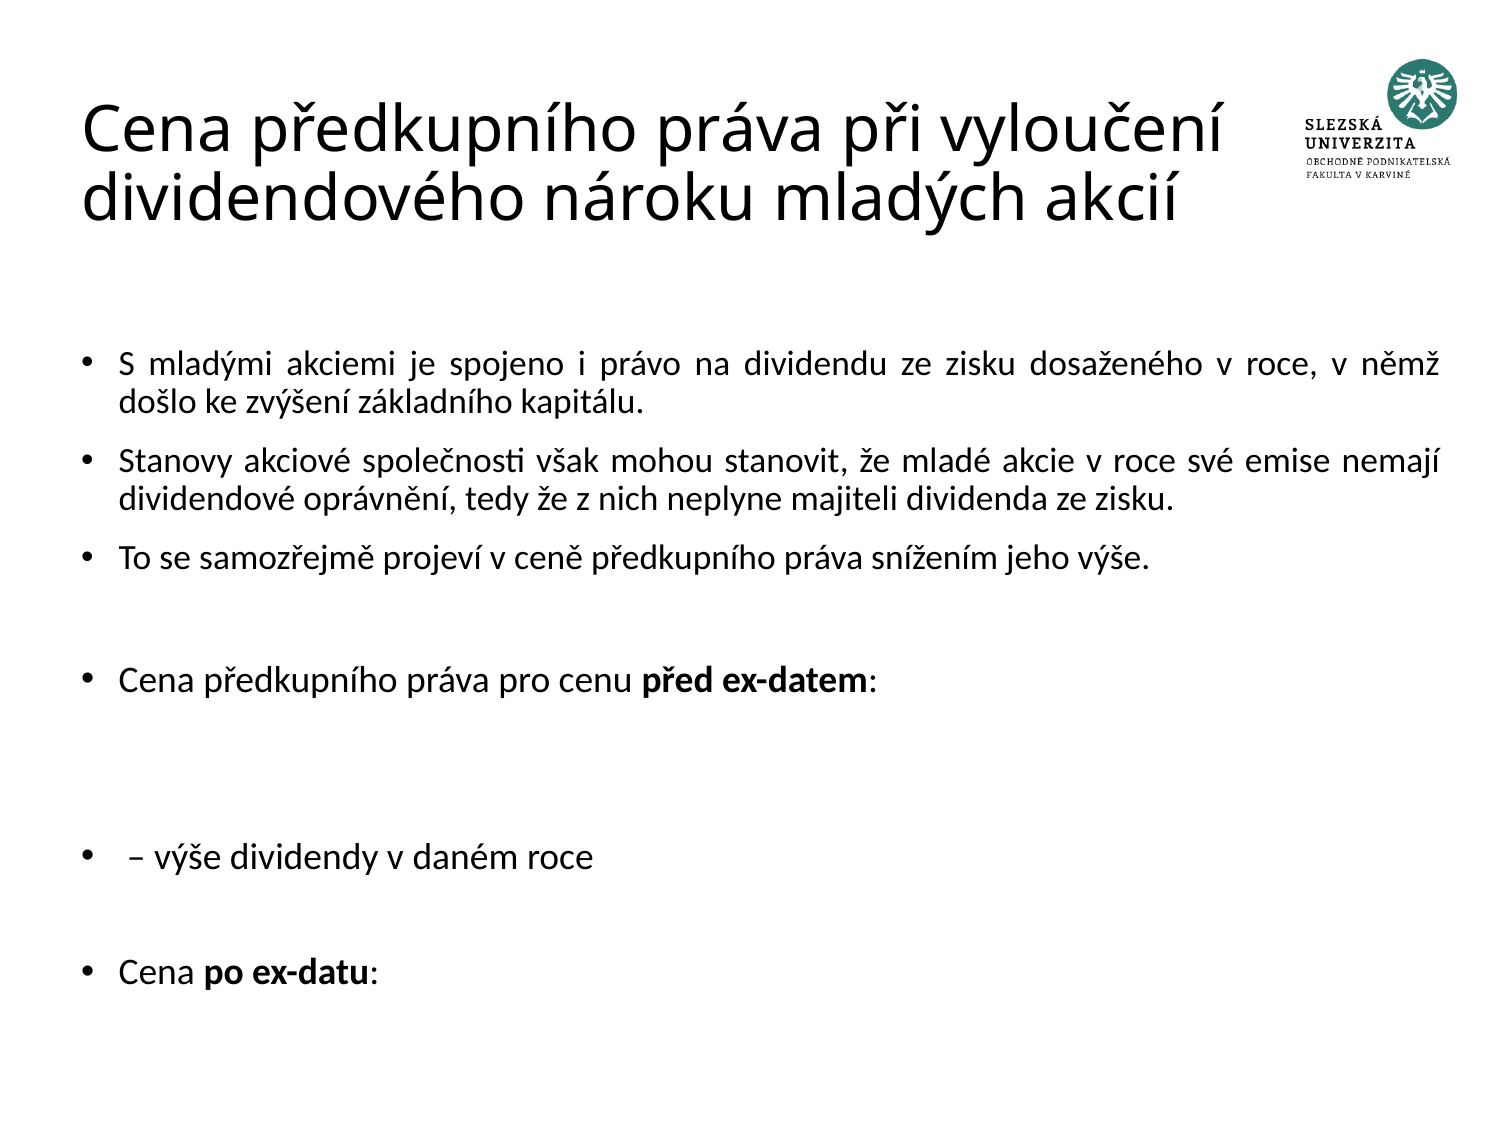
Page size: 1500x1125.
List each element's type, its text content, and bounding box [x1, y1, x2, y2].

title Cena předkupního práva při vyloučení dividendového nároku mladých akcií [66, 59, 1241, 270]
picture [1305, 59, 1457, 178]
